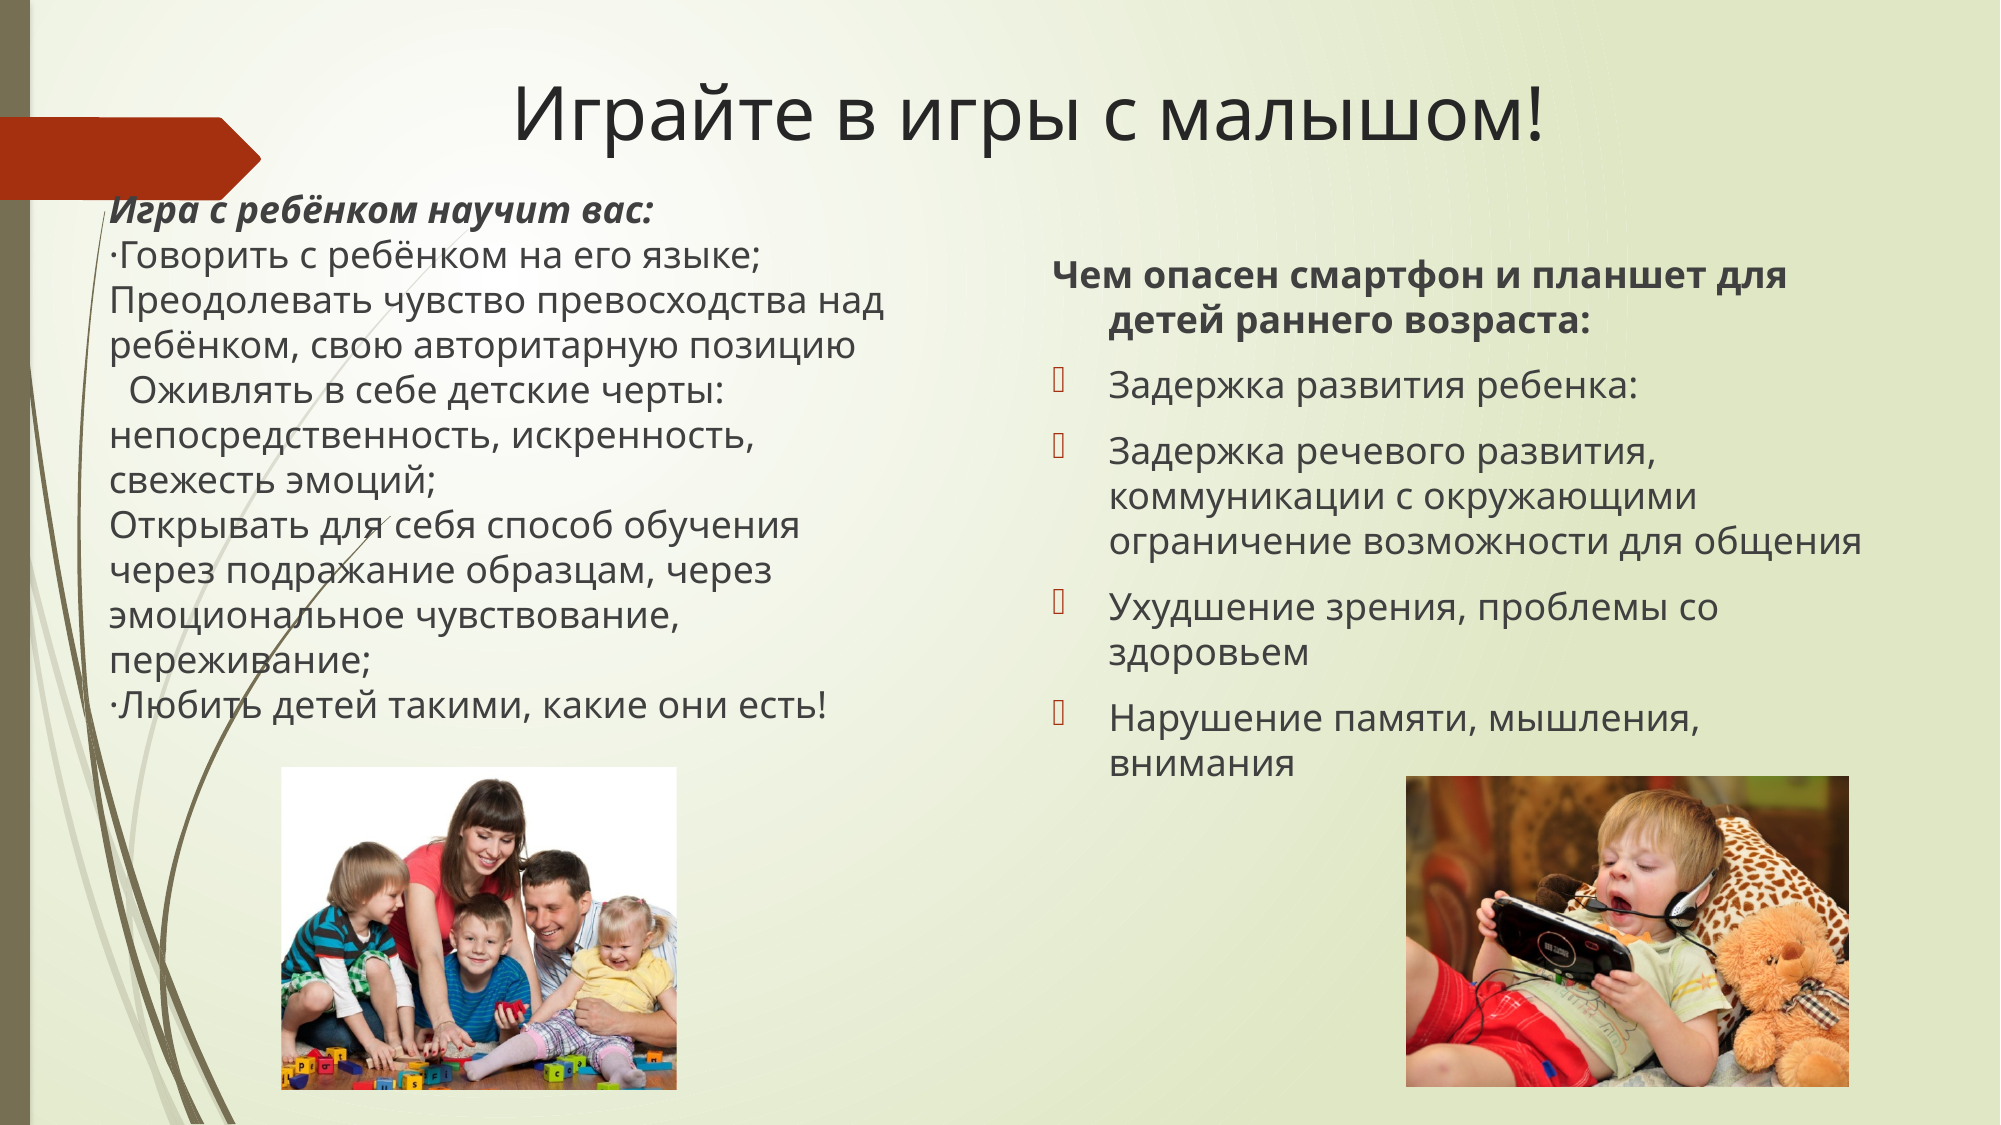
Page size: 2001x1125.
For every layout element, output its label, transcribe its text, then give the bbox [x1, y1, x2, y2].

picture [280, 766, 677, 1090]
list Игра с ребёнком научит вас: ·Говорить с ребёнком на его языке; Преодолевать чувство превосходства над ребёнком, свою авторитарную позицию Оживлять в себе детские черты: непосредственность, искренность, свежесть эмоций; Открывать для себя способ обучения через подражание образцам, через эмоциональное чувствование, переживание; ·Любить детей такими, какие они есть! [93, 178, 925, 962]
list Чем опасен смартфон и планшет для детей раннего возраста: Задержка развития ребенка: Задержка речевого развития, коммуникации с окружающими ограничение возможности для общения Ухудшение зрения, проблемы со здоровьем Нарушение памяти, мышления, внимания [1037, 73, 1888, 962]
title Играйте в игры с малышом! [496, 76, 1037, 163]
picture [1406, 776, 1849, 1087]
